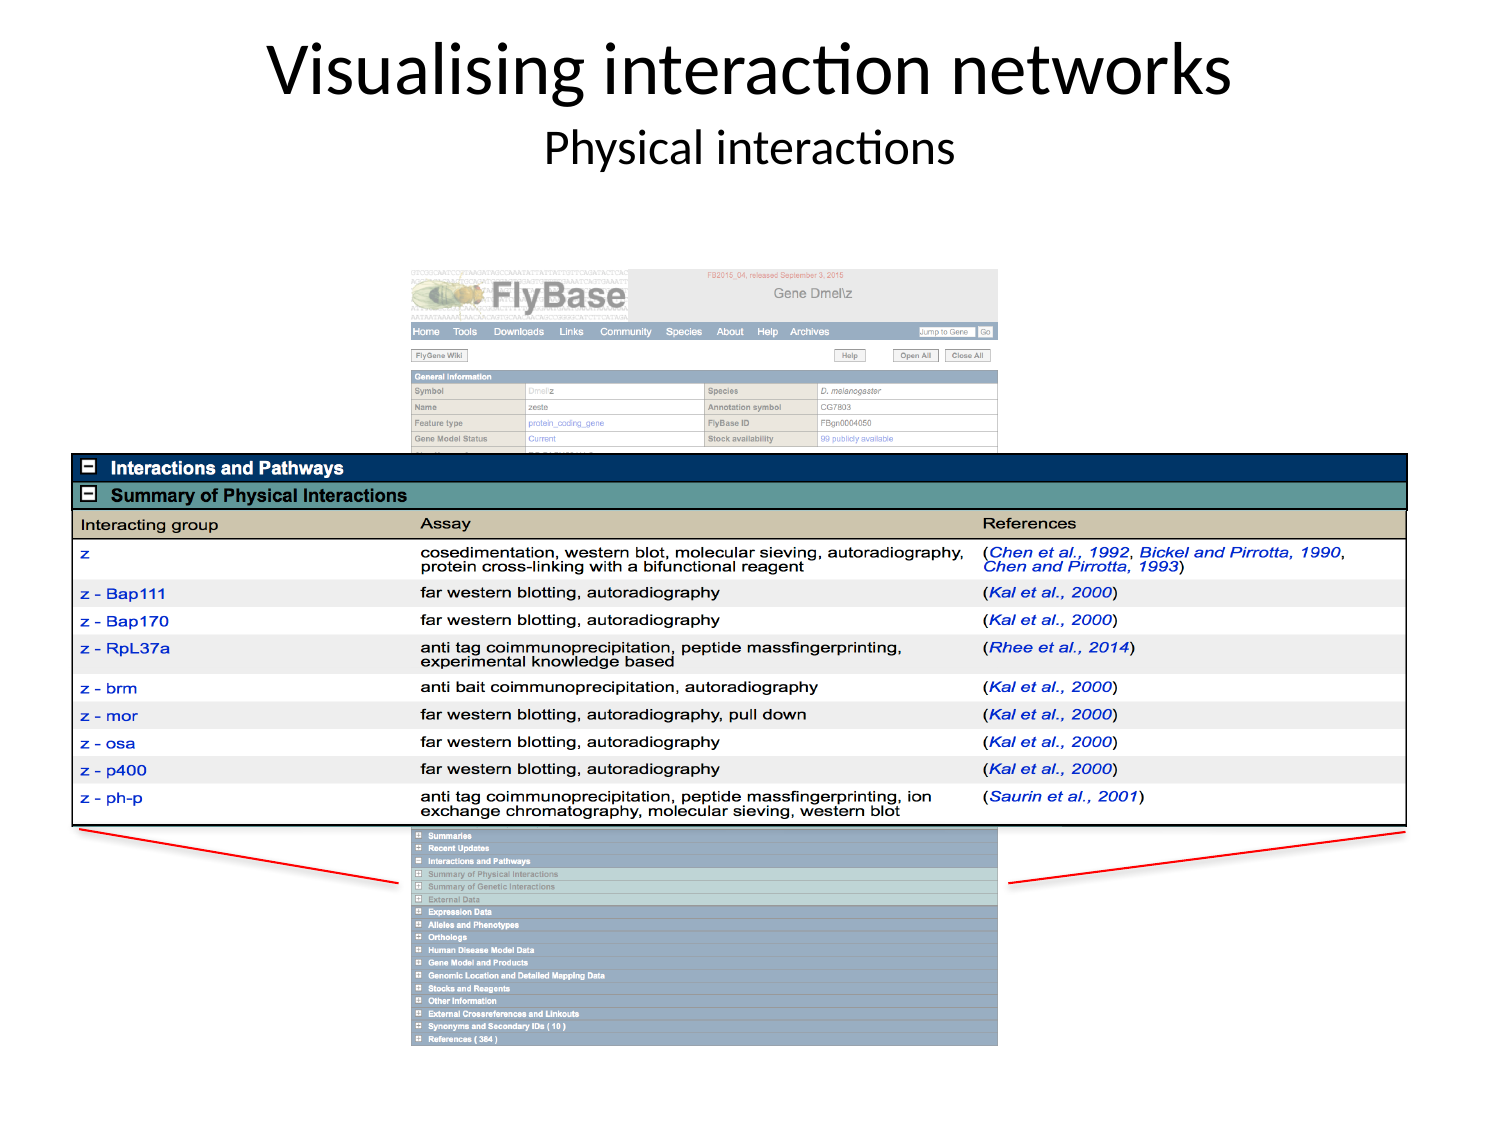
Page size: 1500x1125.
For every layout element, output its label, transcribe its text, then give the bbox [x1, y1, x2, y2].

text_box Physical interactions [529, 106, 971, 182]
picture [409, 827, 1002, 1048]
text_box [1007, 835, 1406, 884]
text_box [78, 828, 399, 884]
picture [409, 269, 1002, 452]
title Visualising interaction networks [75, 0, 1425, 142]
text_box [68, 452, 1410, 827]
